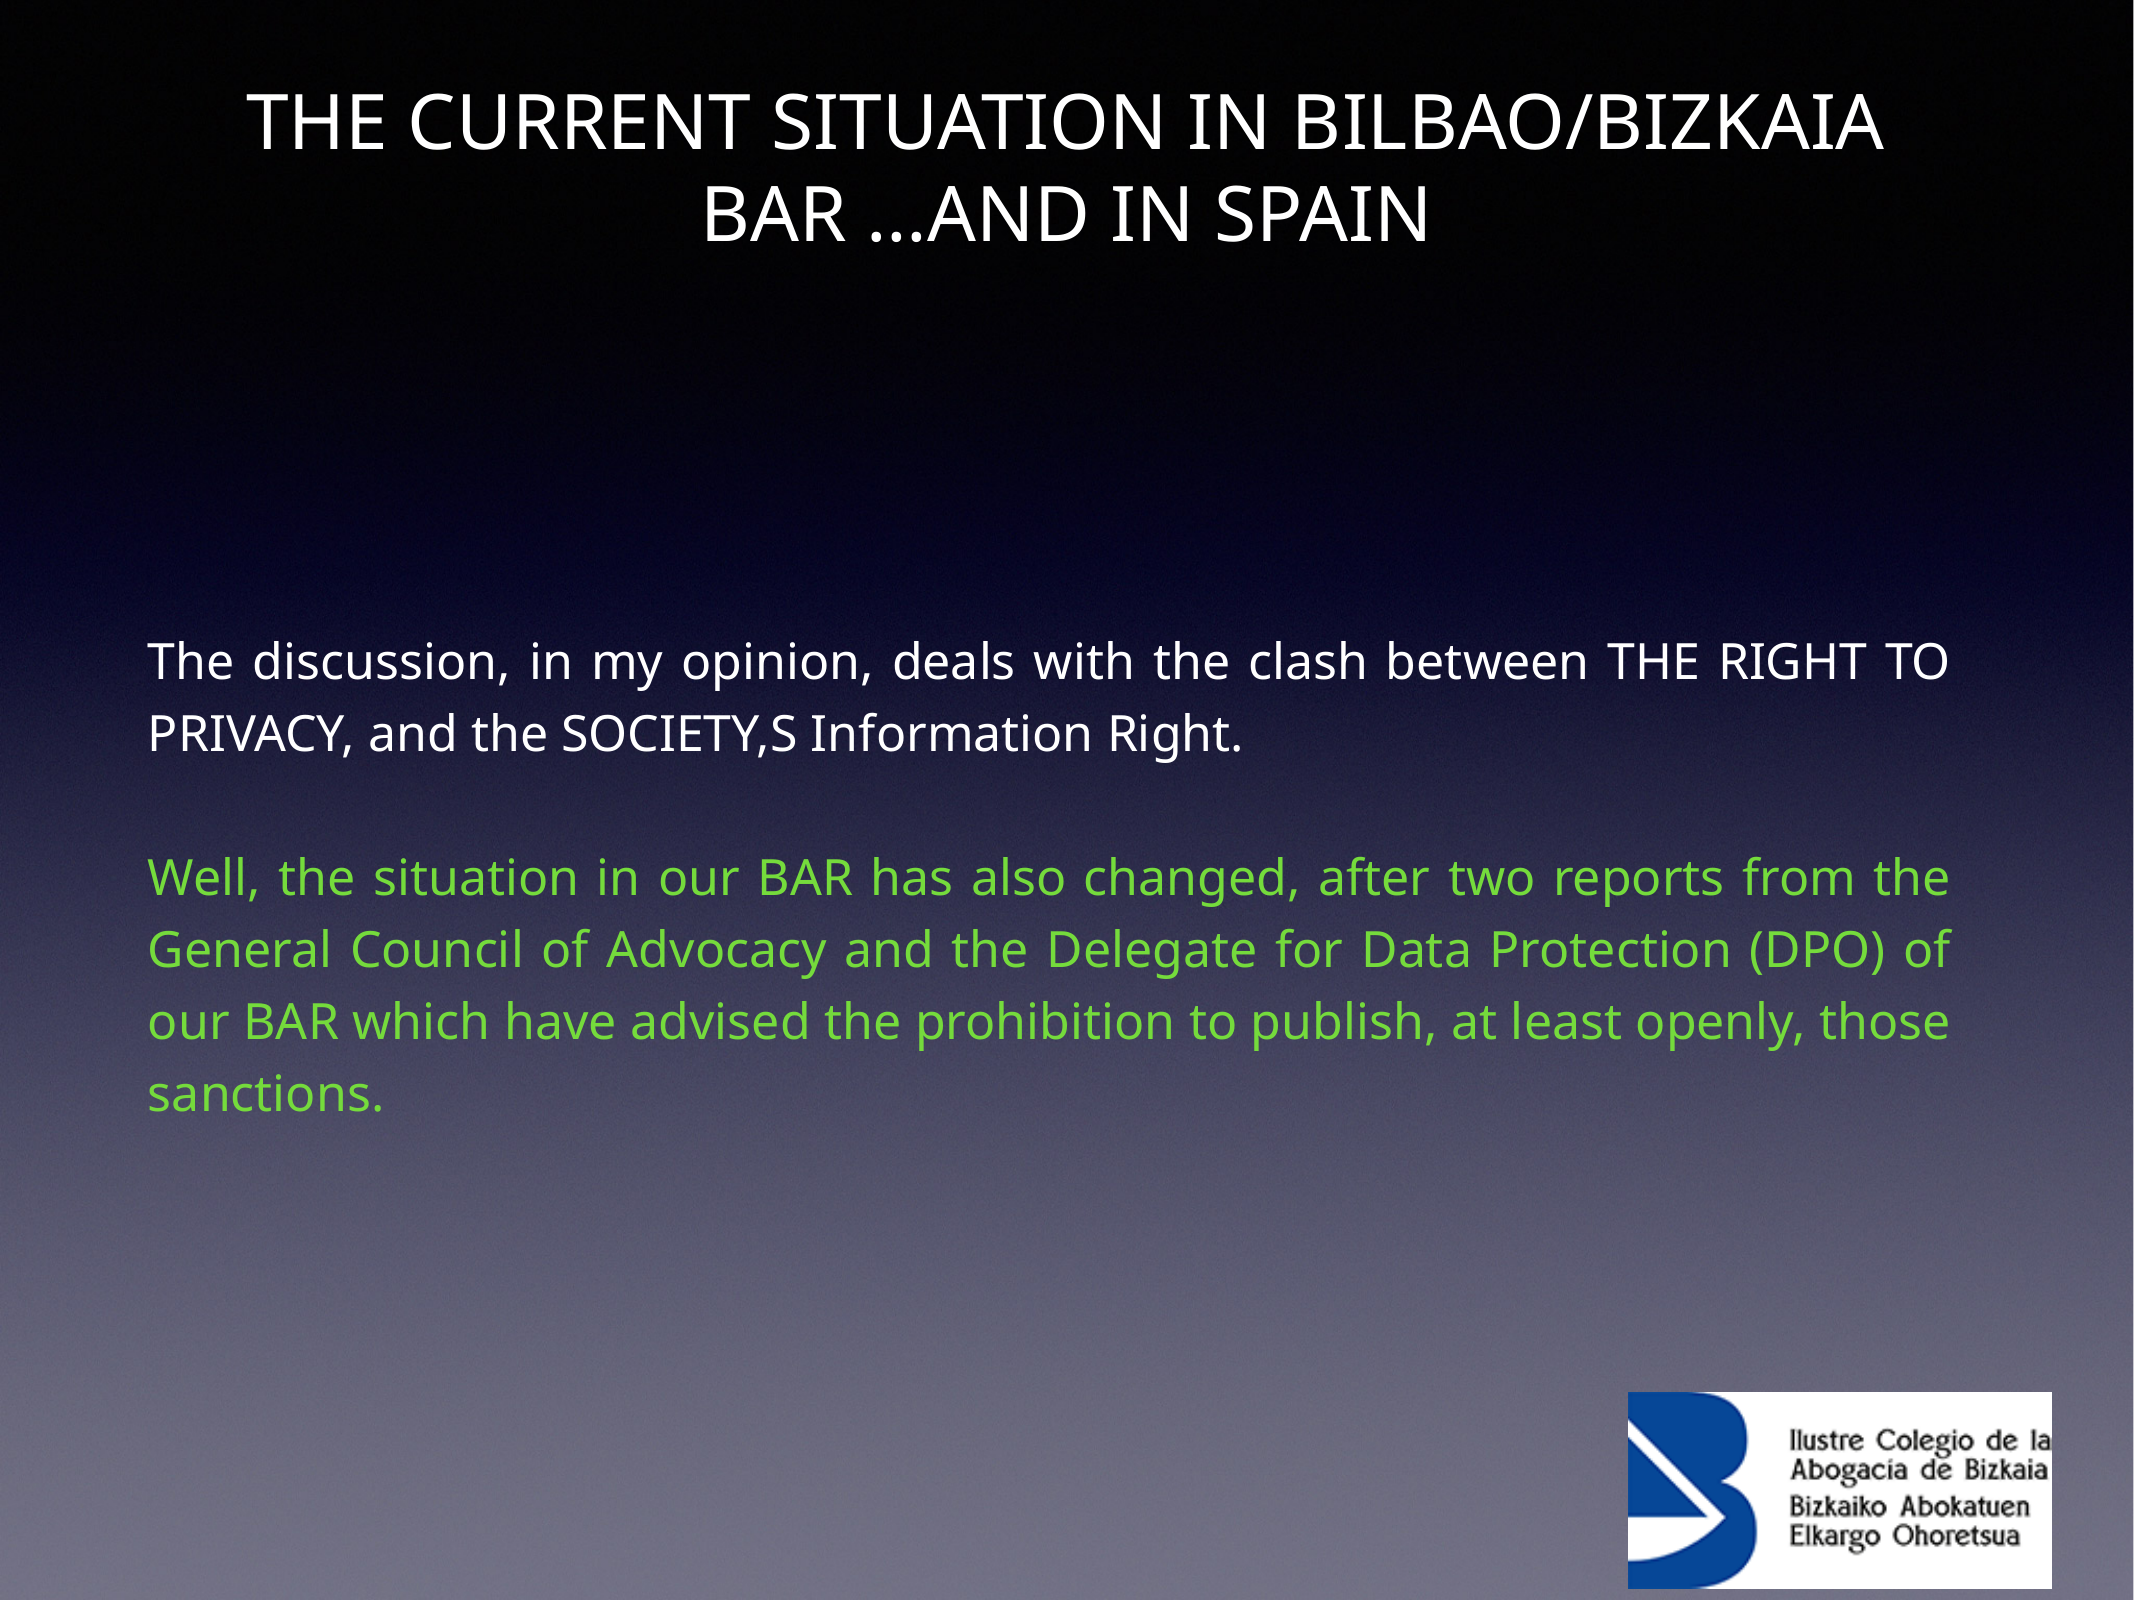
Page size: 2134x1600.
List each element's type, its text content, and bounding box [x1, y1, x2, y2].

picture [0, 0, 2134, 1600]
list The discussion, in my opinion, deals with the clash between THE RIGHT TO PRIVACY, and the SOCIETY,S Information Right. Well, the situation in our BAR has also changed, after two reports from the General Council of Advocacy and the Delegate for Data Protection (DPO) of our BAR which have advised the prohibition to publish, at least openly, those sanctions. [139, 353, 1961, 1386]
title THE CURRENT SITUATION IN BILBAO/BIZKAIA BAR …AND IN SPAIN [155, 66, 1978, 263]
